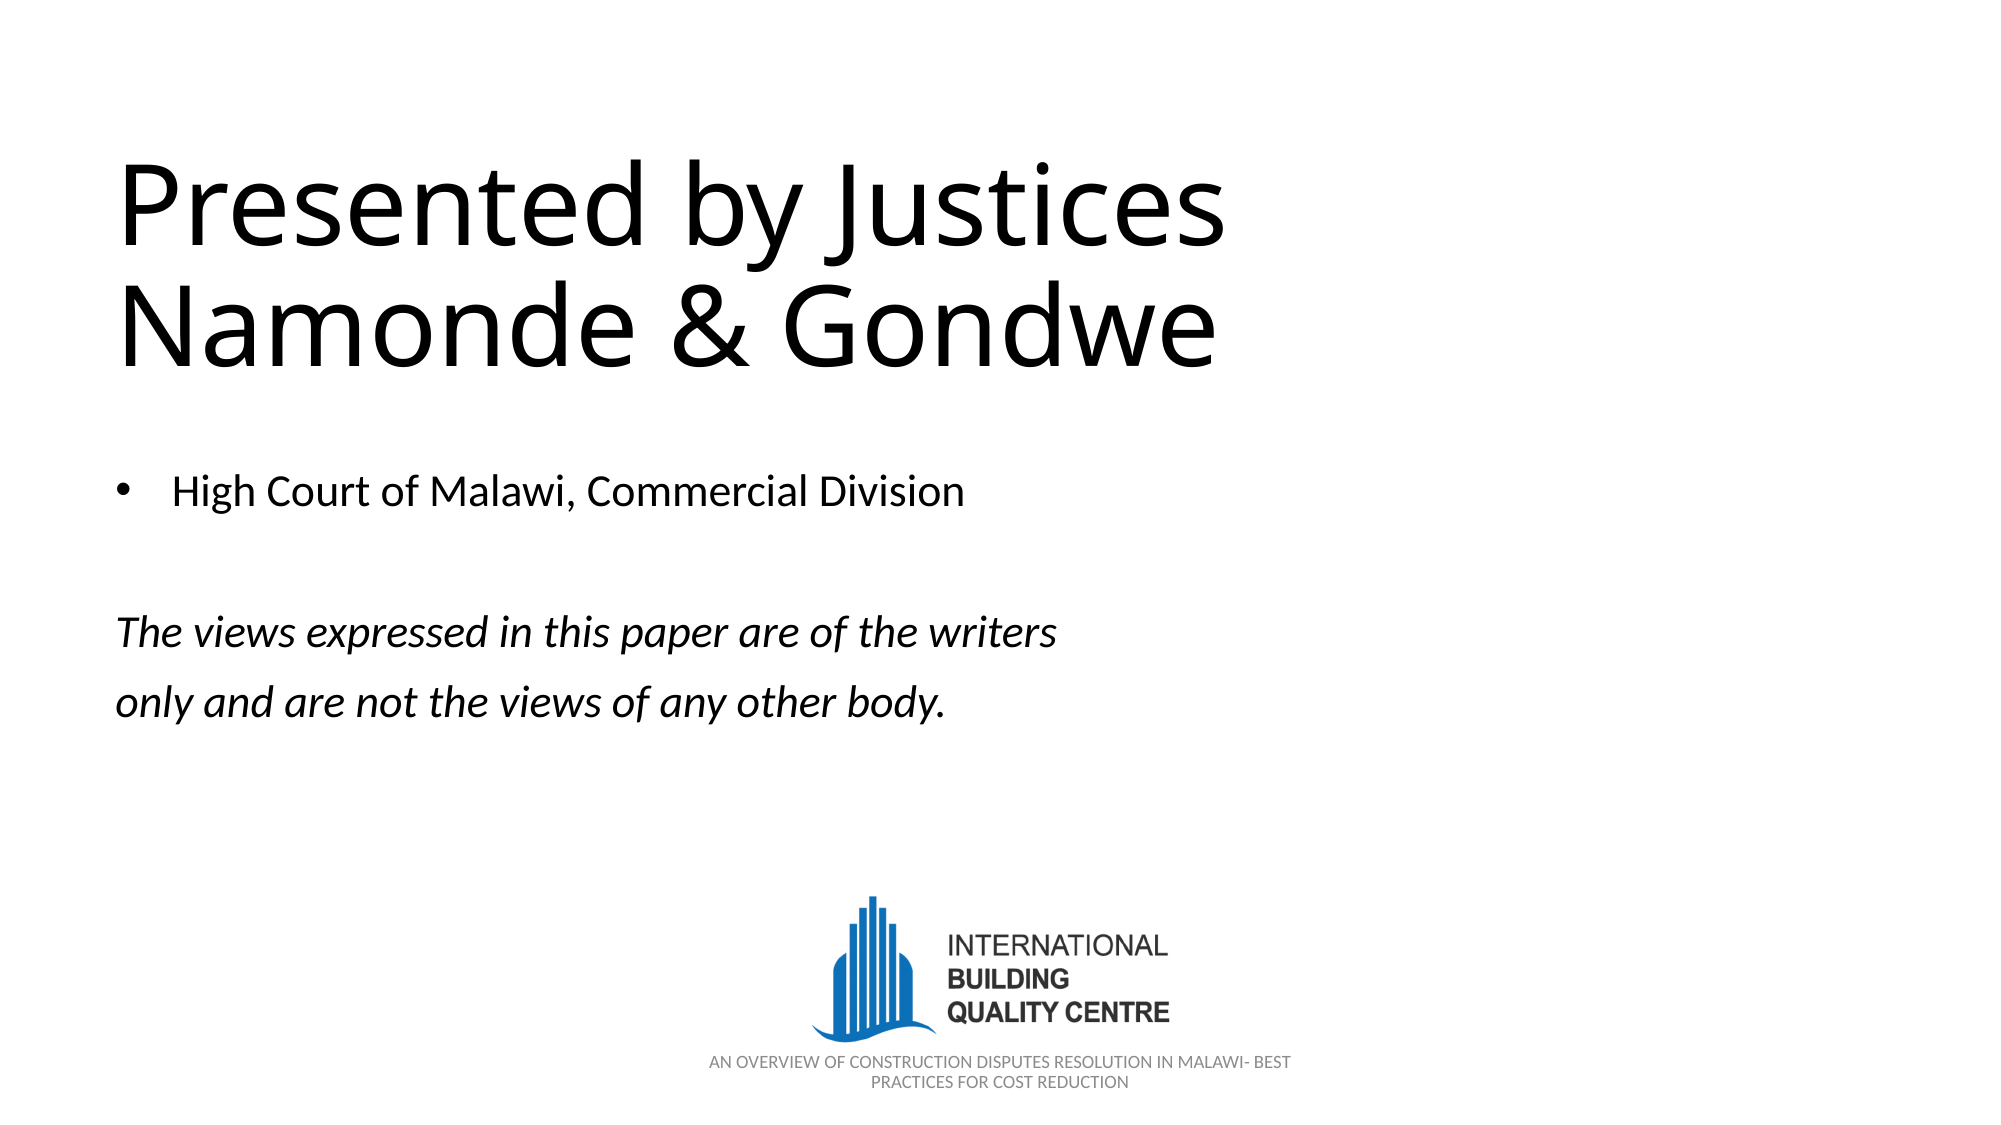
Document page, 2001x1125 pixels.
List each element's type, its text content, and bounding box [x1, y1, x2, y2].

title Presented by Justices Namonde & Gondwe [100, 59, 1399, 399]
list High Court of Malawi, Commercial Division The views expressed in this paper are of the writers only and are not the views of any other body. [100, 459, 1324, 996]
footer AN OVERVIEW OF CONSTRUCTION DISPUTES RESOLUTION IN MALAWI- BEST PRACTICES FOR COST REDUCTION [662, 1042, 1338, 1103]
picture [809, 889, 1172, 1053]
